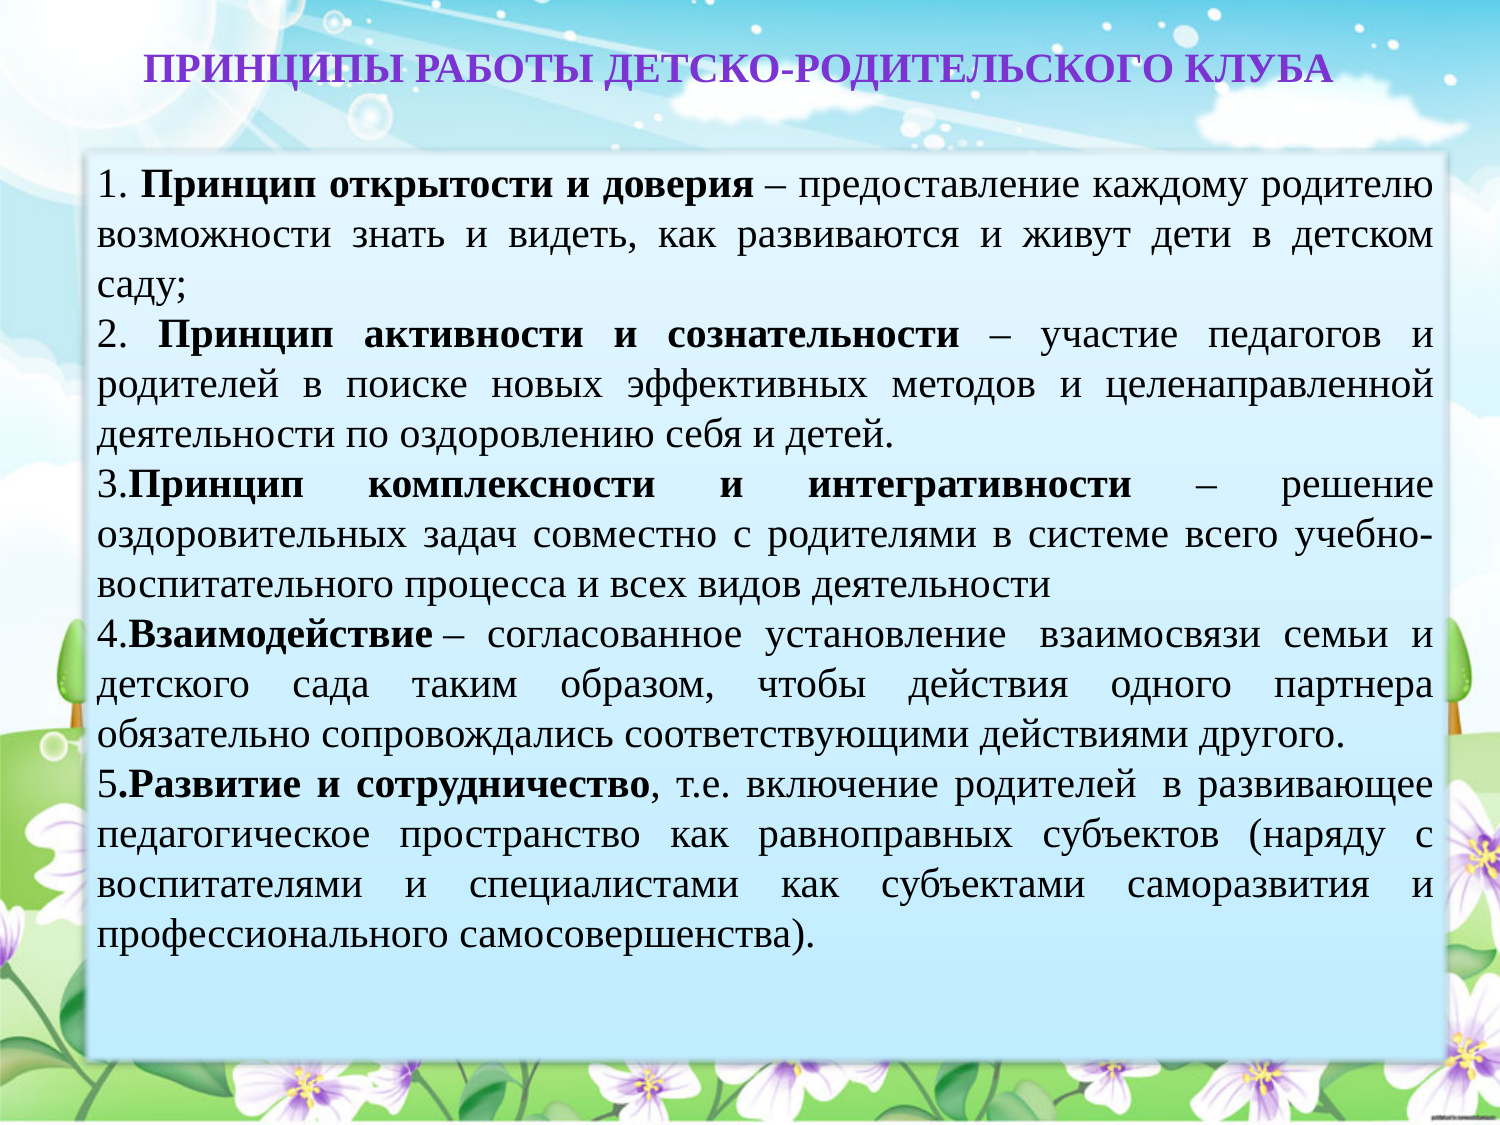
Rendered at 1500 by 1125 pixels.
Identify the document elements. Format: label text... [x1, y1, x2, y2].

picture [0, 0, 1500, 1125]
text_box 1. Принцип открытости и доверия – предоставление каждому родителю возможности знать и видеть, как развиваются и живут дети в детском саду; 2. Принцип активности и сознательности – участие педагогов и родителей в поиске новых эффективных методов и целенаправленной деятельности по оздоровлению себя и детей. 3.Принцип комплексности и интегративности – решение оздоровительных задач совместно с родителями в системе всего учебно-воспитательного процесса и всех видов деятельности 4.Взаимодействие – согласованное установление взаимосвязи семьи и детского сада таким образом, чтобы действия одного партнера обязательно сопровождались соответствующими действиями другого. 5.Развитие и сотрудничество, т.е. включение родителей в развивающее педагогическое пространство как равноправных субъектов (наряду с воспитателями и специалистами как субъектами саморазвития и профессионального самосовершенства). [90, 156, 1442, 1057]
text_box Принципы работы детско-родительского клуба [35, 33, 1442, 99]
